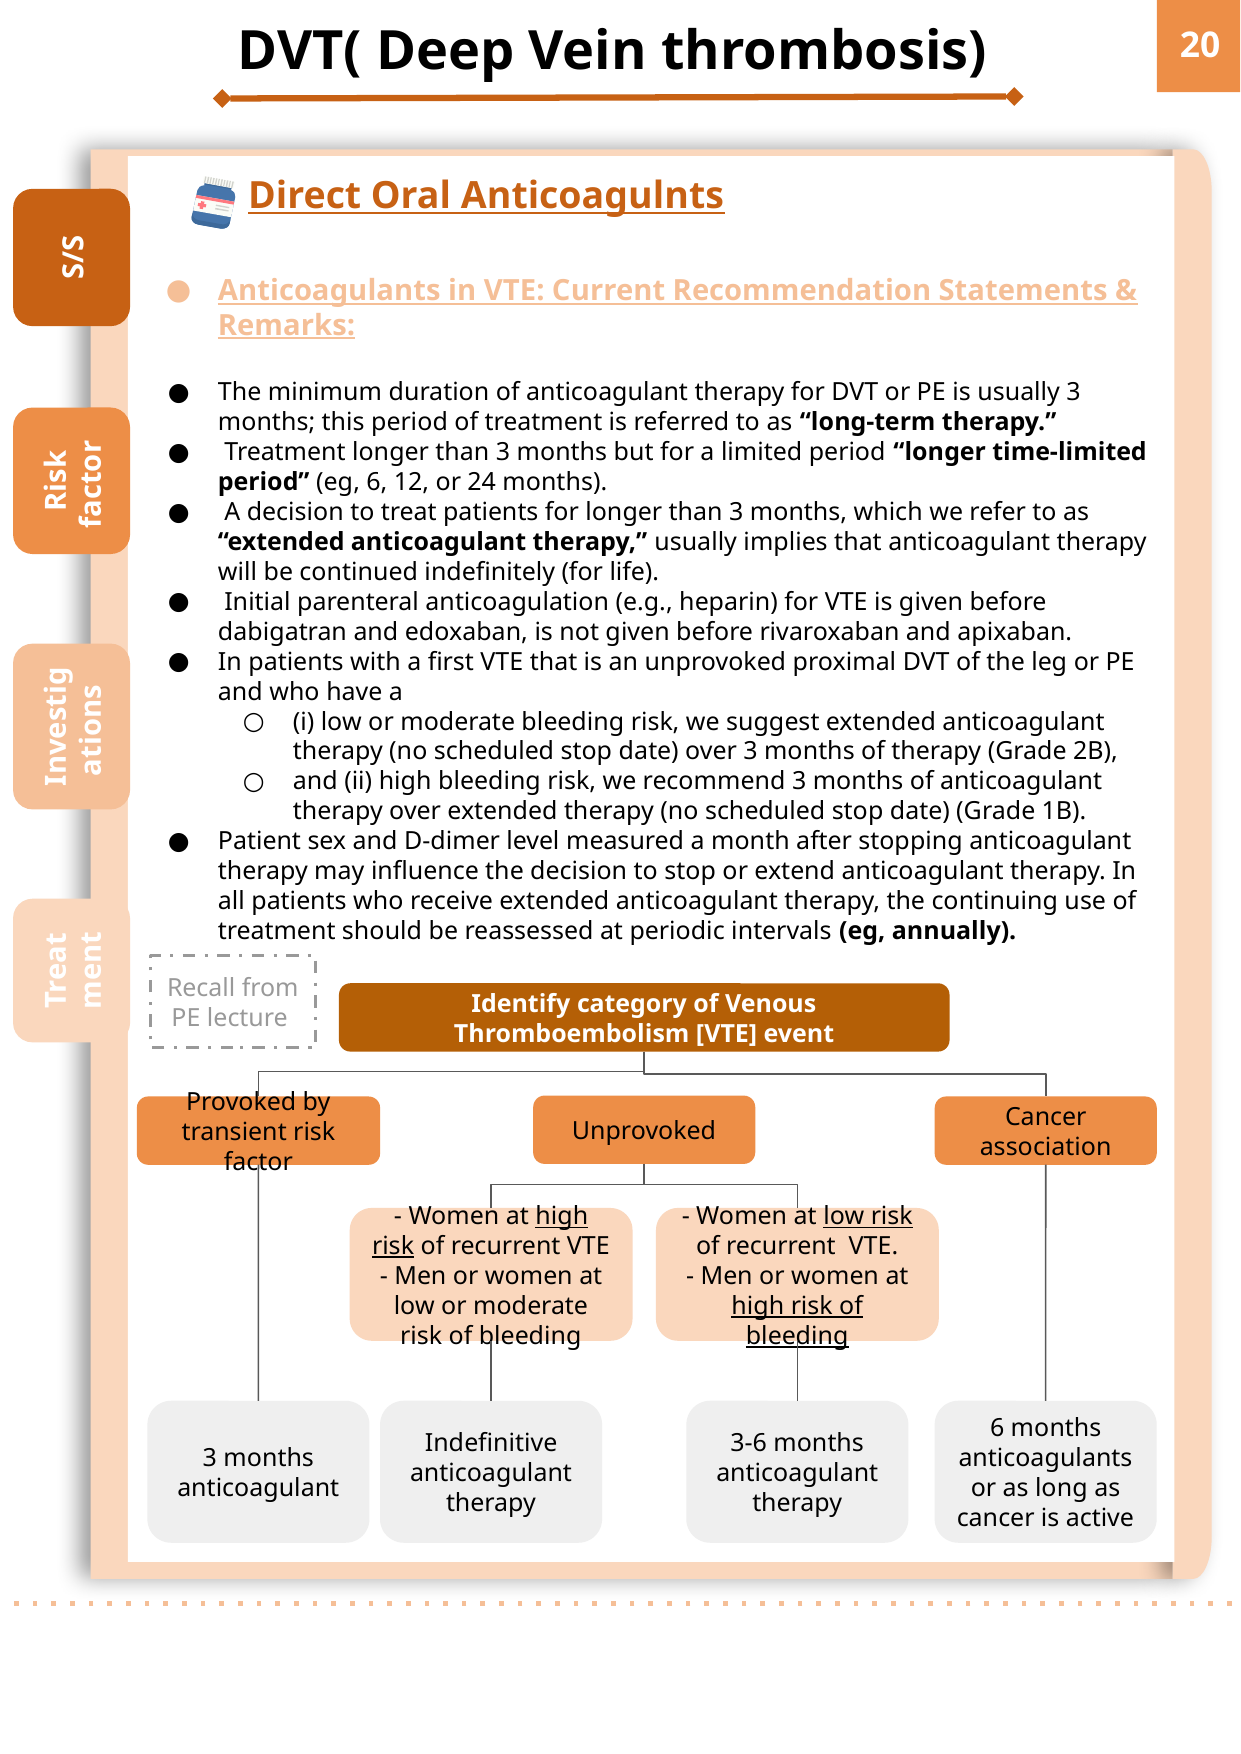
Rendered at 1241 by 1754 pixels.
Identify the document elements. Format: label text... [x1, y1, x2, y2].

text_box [190, 175, 237, 230]
text_box DVT( Deep Vein thrombosis) [211, 0, 1015, 80]
slide_number ‹#› [1156, 0, 1241, 93]
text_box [90, 149, 1212, 1580]
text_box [34, 149, 109, 1084]
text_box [136, 983, 1158, 1544]
